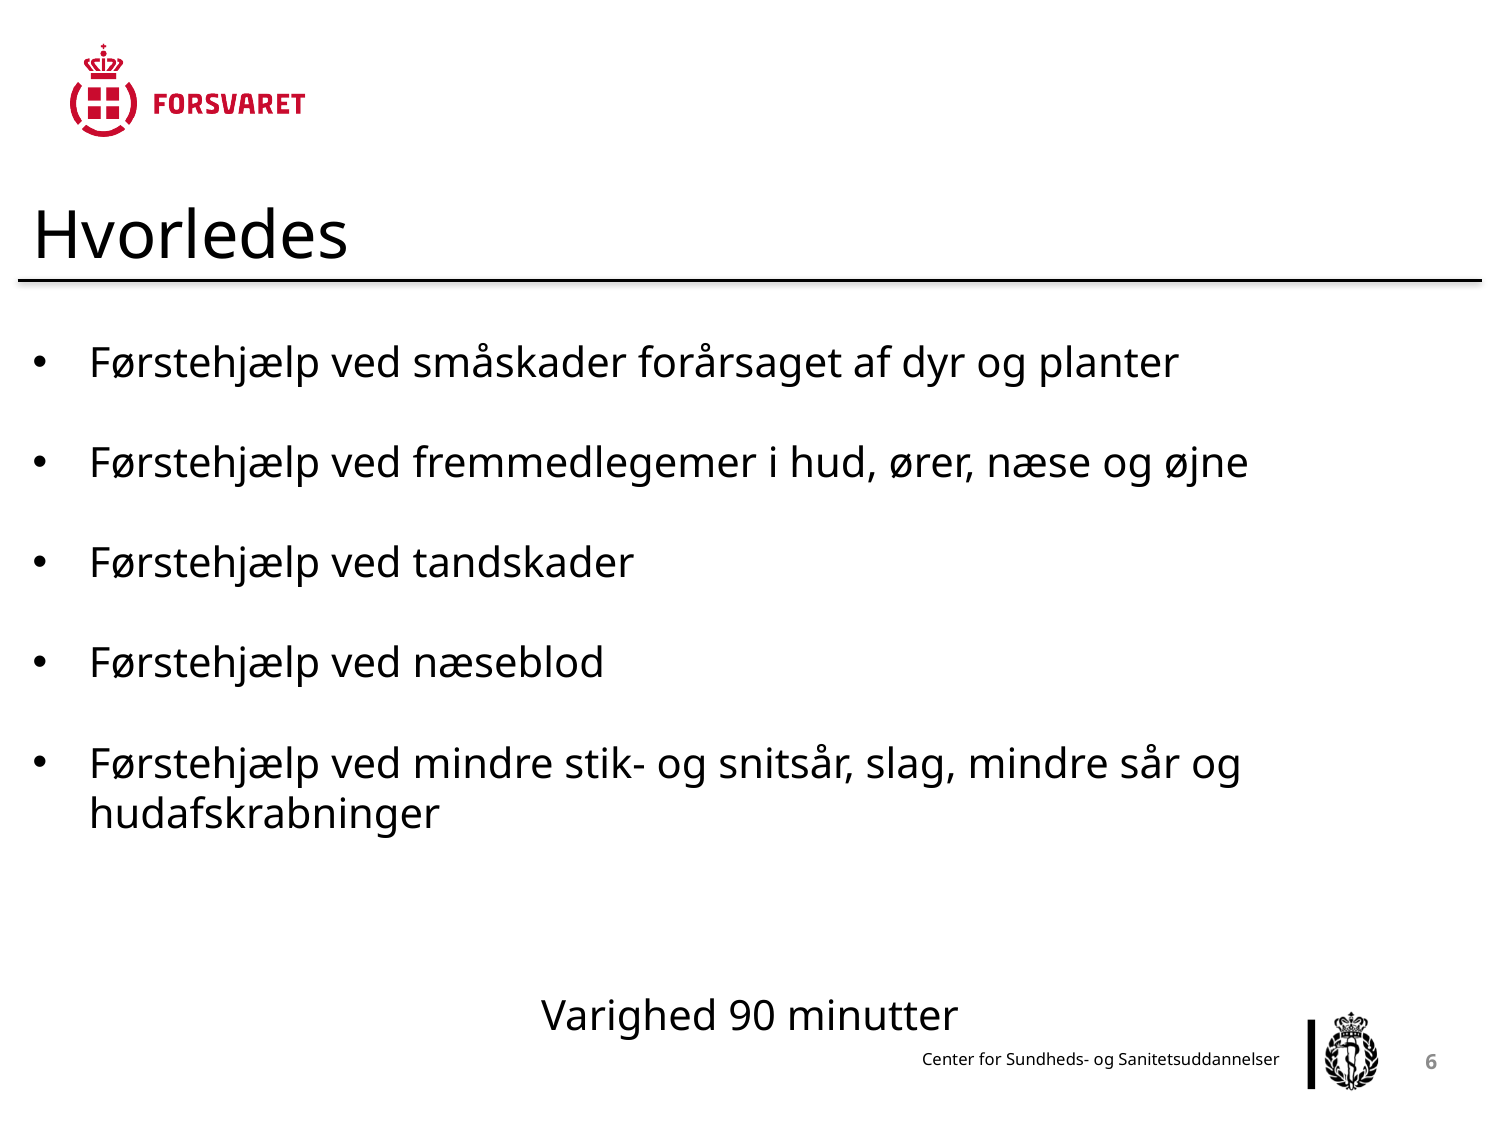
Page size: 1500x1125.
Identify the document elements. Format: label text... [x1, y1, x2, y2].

text_box Hvorledes [17, 184, 1471, 278]
text_box Førstehjælp ved småskader forårsaget af dyr og planter Førstehjælp ved fremmedlegemer i hud, ører, næse og øjne Førstehjælp ved tandskader Førstehjælp ved næseblod Førstehjælp ved mindre stik- og snitsår, slag, mindre sår og hudafskrabninger [17, 328, 1483, 844]
text_box Varighed 90 minutter [17, 981, 1483, 1047]
picture [3, 26, 372, 161]
picture [1318, 1047, 1381, 1093]
